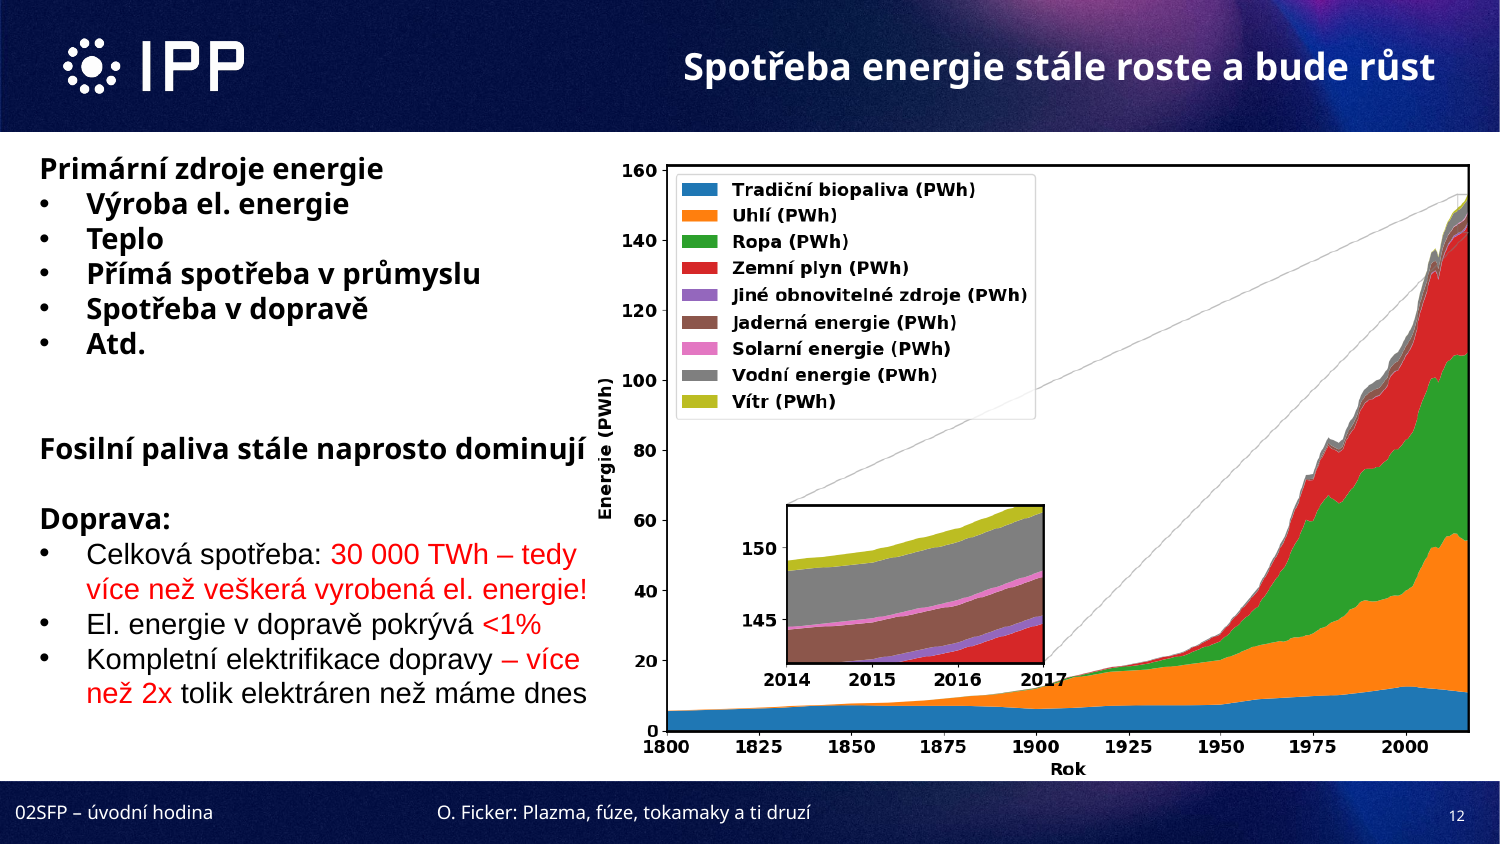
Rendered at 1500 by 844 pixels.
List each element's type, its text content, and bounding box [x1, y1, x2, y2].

slide_number 12 [1127, 793, 1465, 839]
picture [0, 0, 1500, 132]
text_box Primární zdroje energie Výroba el. energie Teplo Přímá spotřeba v průmyslu Spotřeba v dopravě Atd. Fosilní paliva stále naprosto dominují Doprava: Celková spotřeba: 30 000 TWh – tedy více než veškerá vyrobená el. energie! El. energie v dopravě pokrývá <1% Kompletní elektrifikace dopravy – více než 2x tolik elektráren než máme dnes [24, 143, 577, 718]
footer Spotřeba energie stále roste a bude růst [568, 8, 1437, 124]
picture [579, 142, 1487, 775]
picture [0, 781, 1500, 844]
